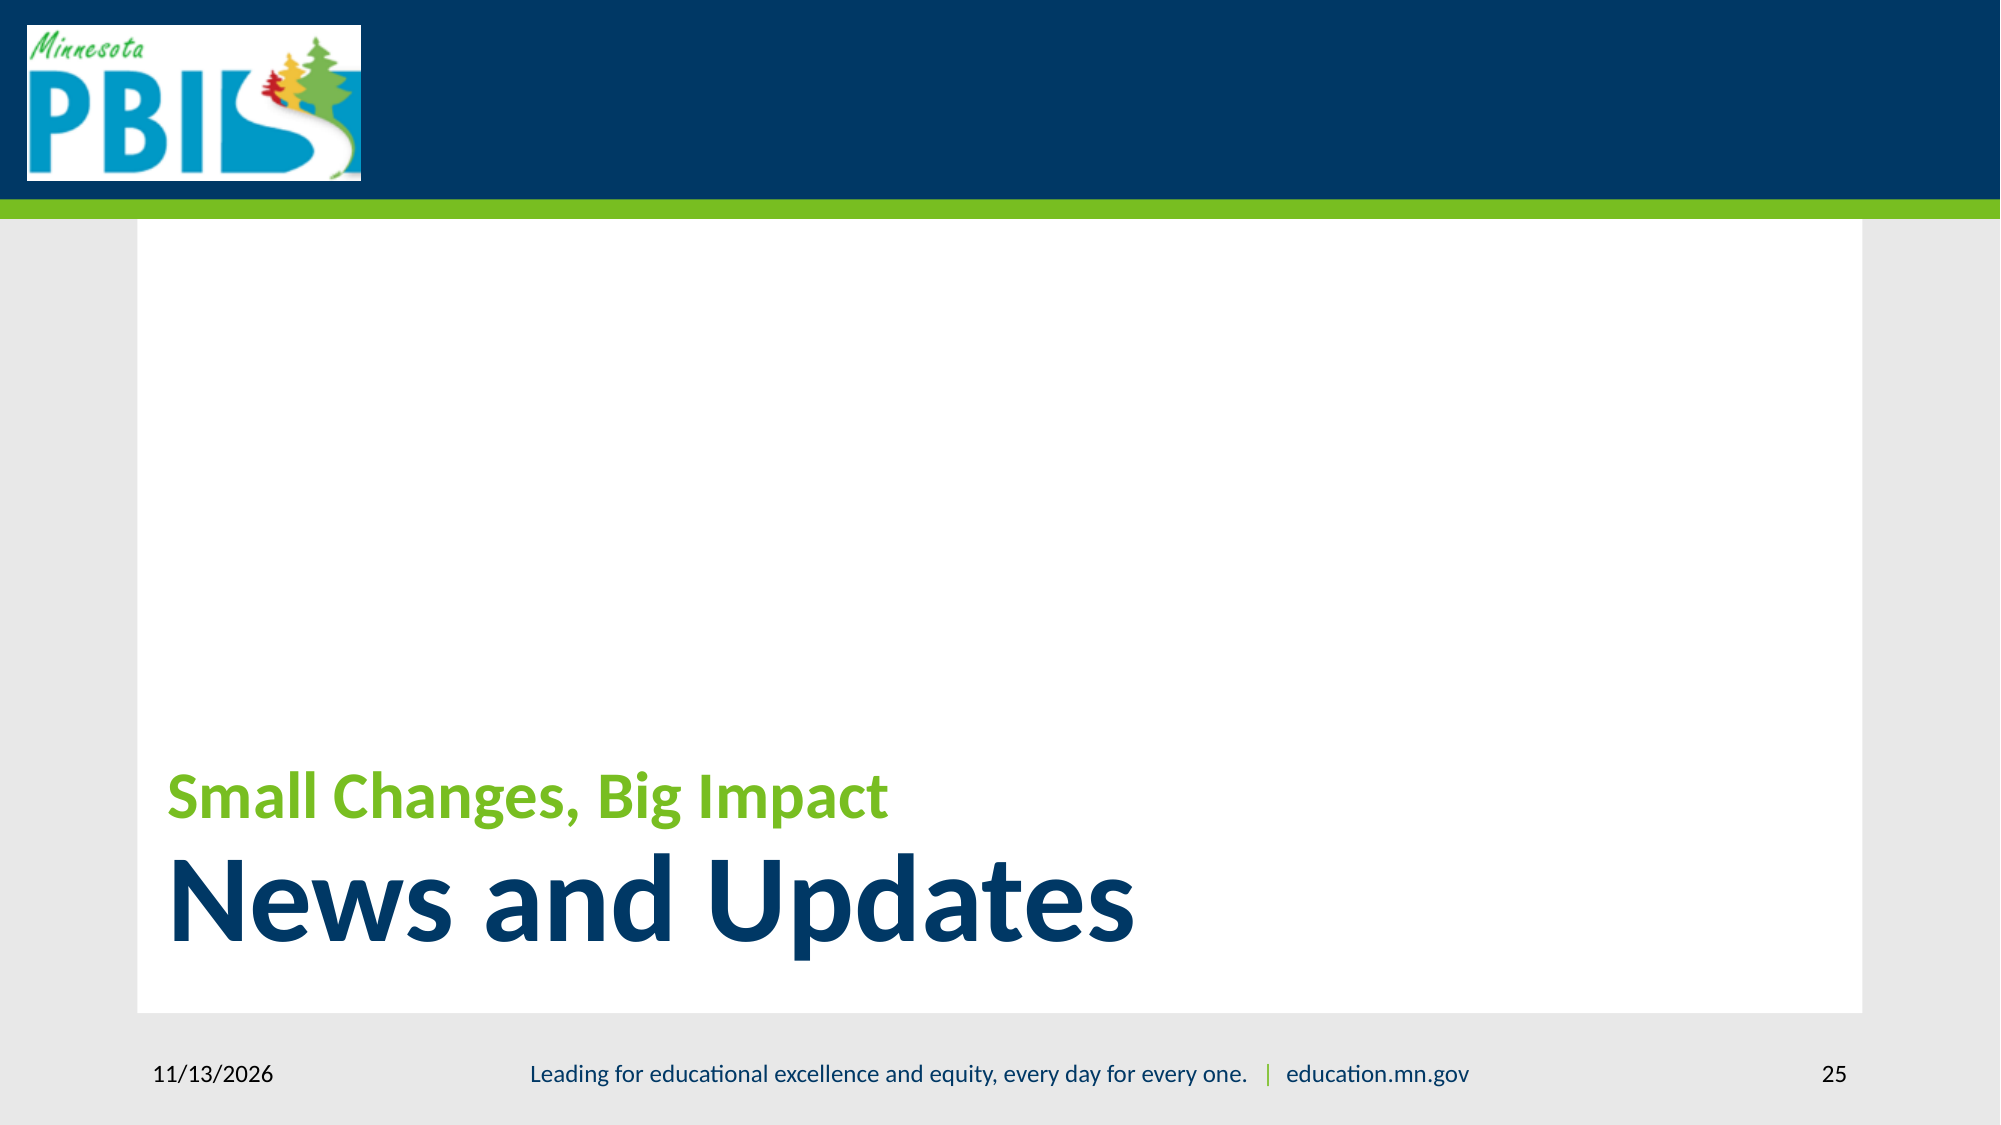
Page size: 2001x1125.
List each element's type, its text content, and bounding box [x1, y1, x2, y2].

title Small Changes, Big Impact News and Updates [137, 219, 1863, 1014]
slide_number 25 [1622, 1042, 1863, 1103]
picture [27, 25, 361, 181]
footer Leading for educational excellence and equity, every day for every one. | education.mn.gov [473, 1042, 1527, 1103]
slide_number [137, 1042, 361, 1103]
